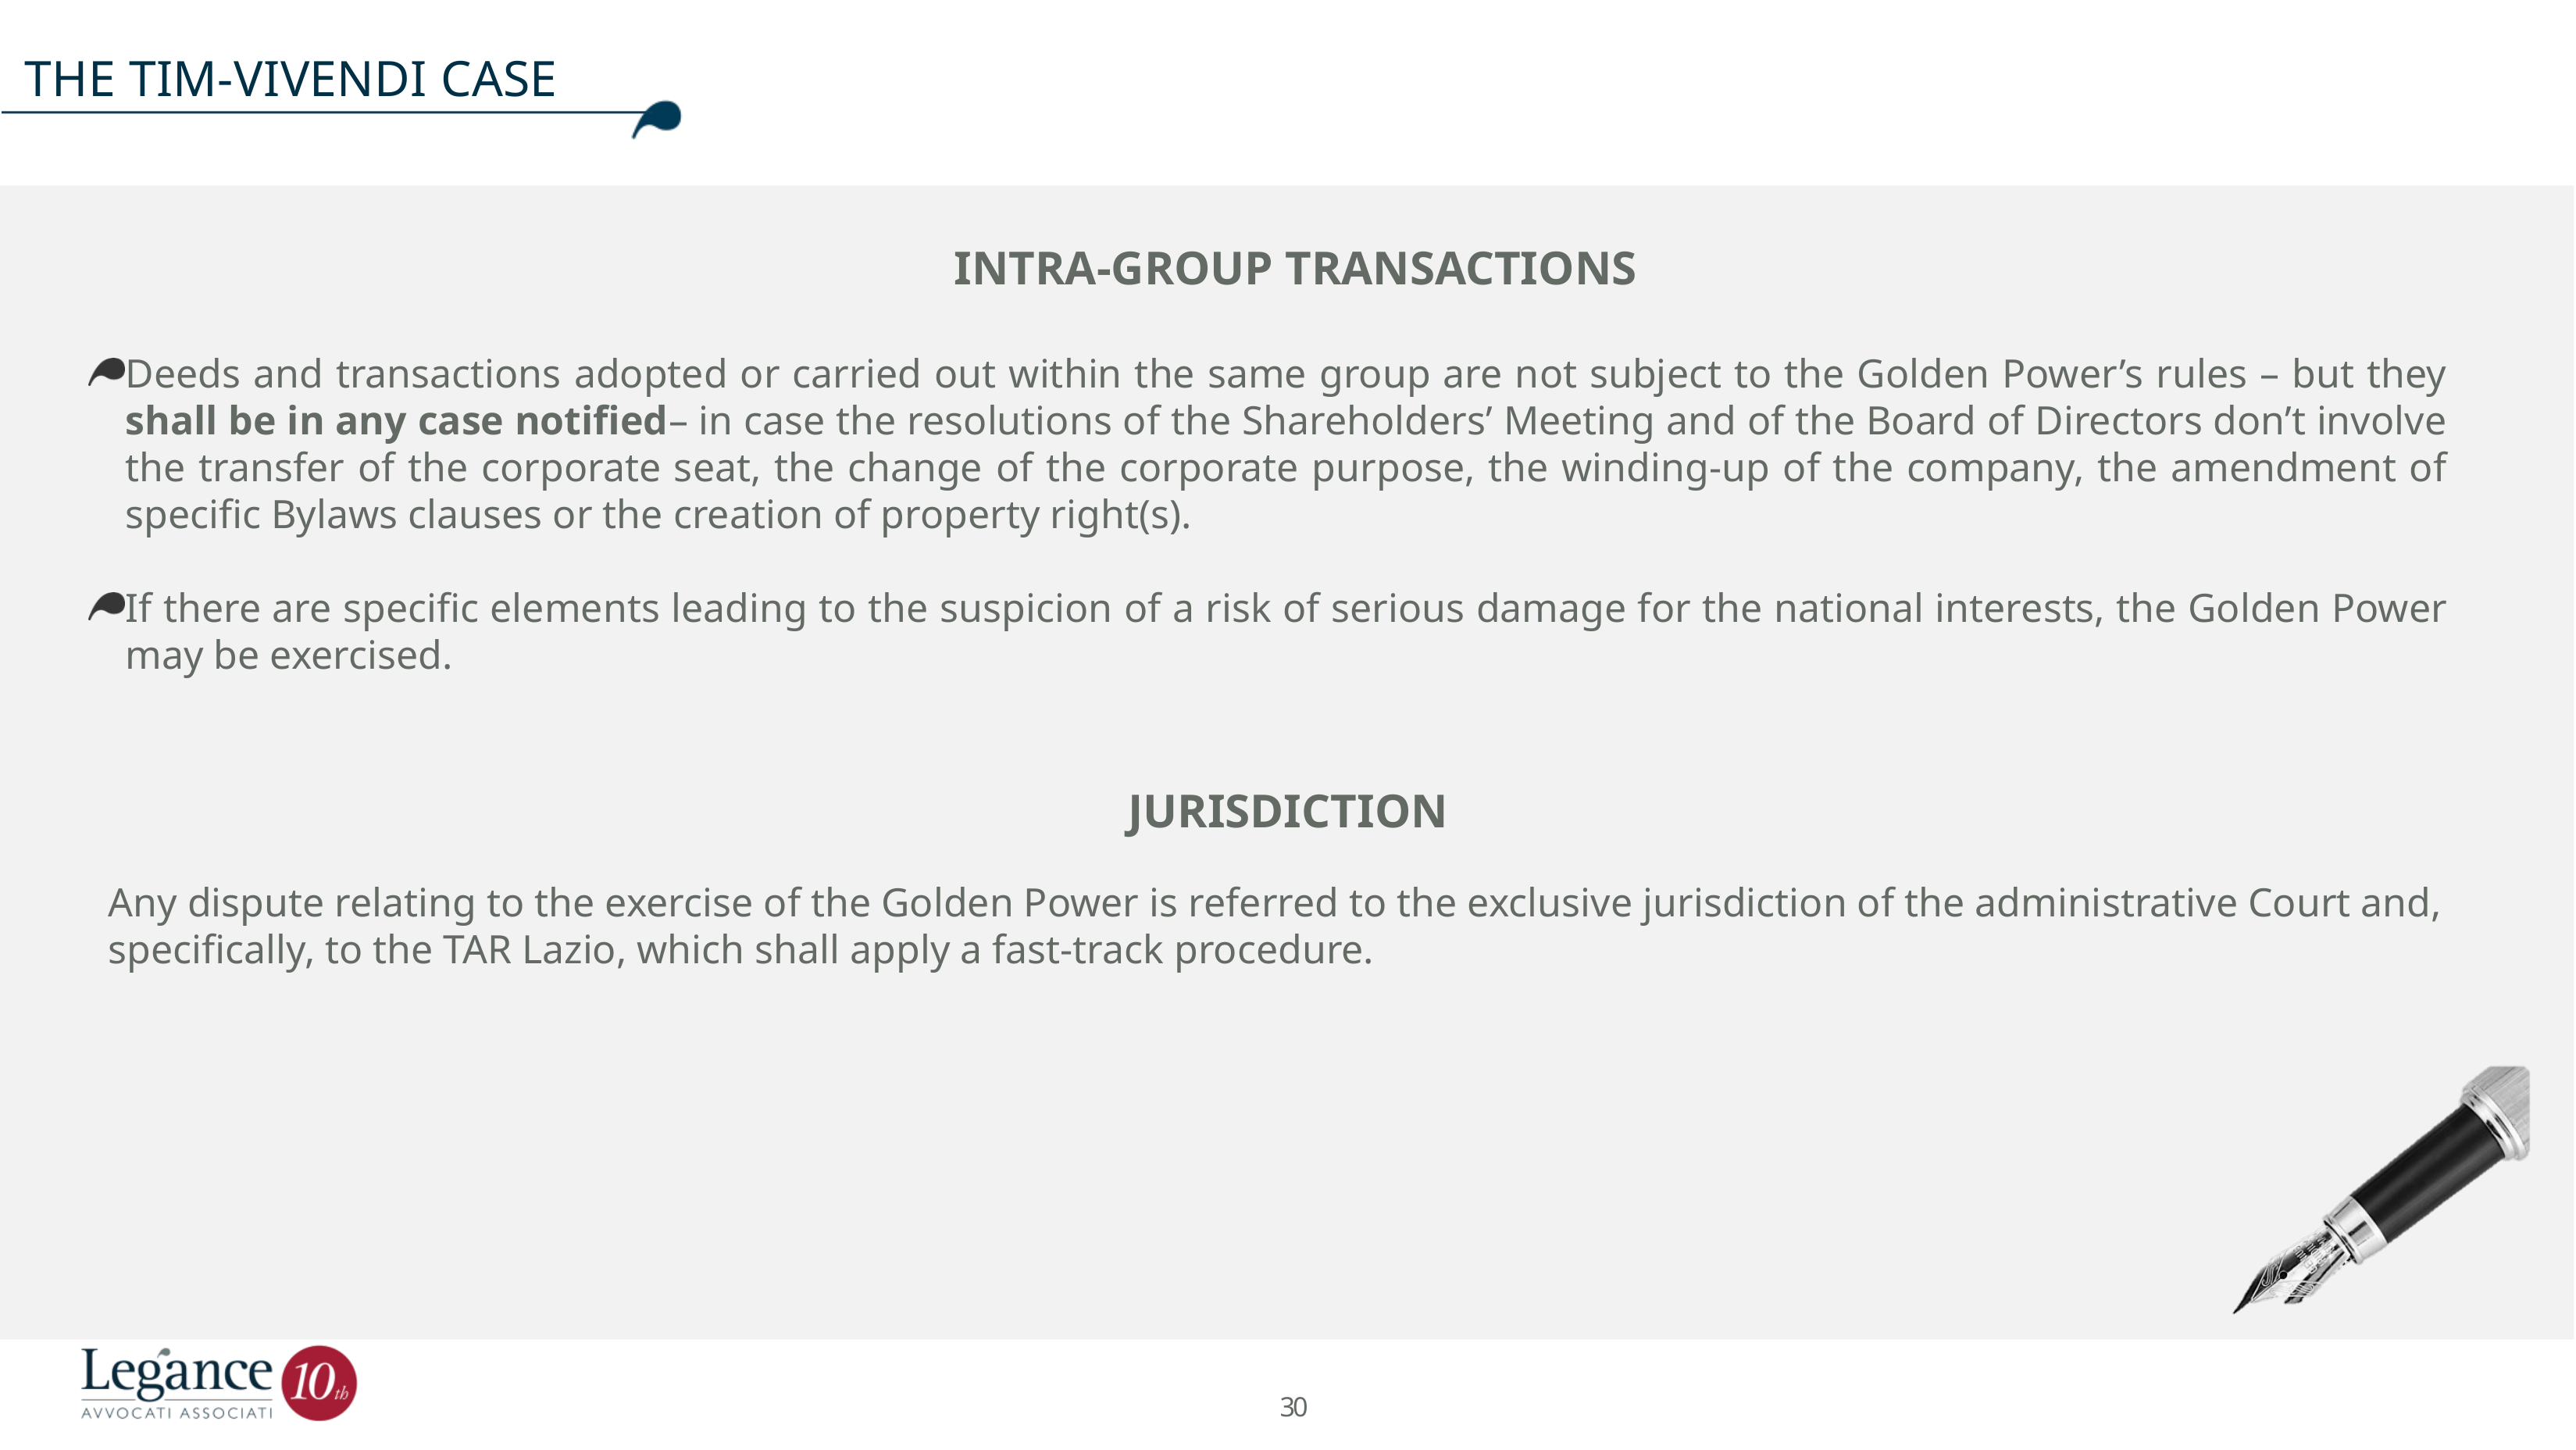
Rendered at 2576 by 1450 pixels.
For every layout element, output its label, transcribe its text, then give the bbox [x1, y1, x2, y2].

text_box INTRA-GROUP TRANSACTIONS [942, 233, 1649, 300]
picture [2215, 1059, 2531, 1340]
text_box THE TIM-VIVENDI CASE [16, 41, 566, 112]
picture [88, 358, 125, 386]
picture [623, 95, 690, 144]
slide_number 30 [1276, 1390, 1313, 1450]
picture [73, 1339, 361, 1429]
text_box Deeds and transactions adopted or carried out within the same group are not subject to the Golden Power’s rules – but they shall be in any case notified– in case the resolutions of the Shareholders’ Meeting and of the Board of Directors don’t involve the transfer of the corporate seat, the change of the corporate purpose, the winding-up of the company, the amendment of specific Bylaws clauses or the creation of property right(s). If there are specific elements leading to the suspicion of a risk of serious damage for the national interests, the Golden Power may be exercised. [77, 342, 2460, 683]
text_box [0, 185, 2574, 1340]
text_box Any dispute relating to the exercise of the Golden Power is referred to the exclusive jurisdiction of the administrative Court and, specifically, to the TAR Lazio, which shall apply a fast-track procedure. [96, 872, 2489, 977]
text_box JURISDICTION [1063, 776, 1513, 843]
picture [88, 592, 125, 620]
